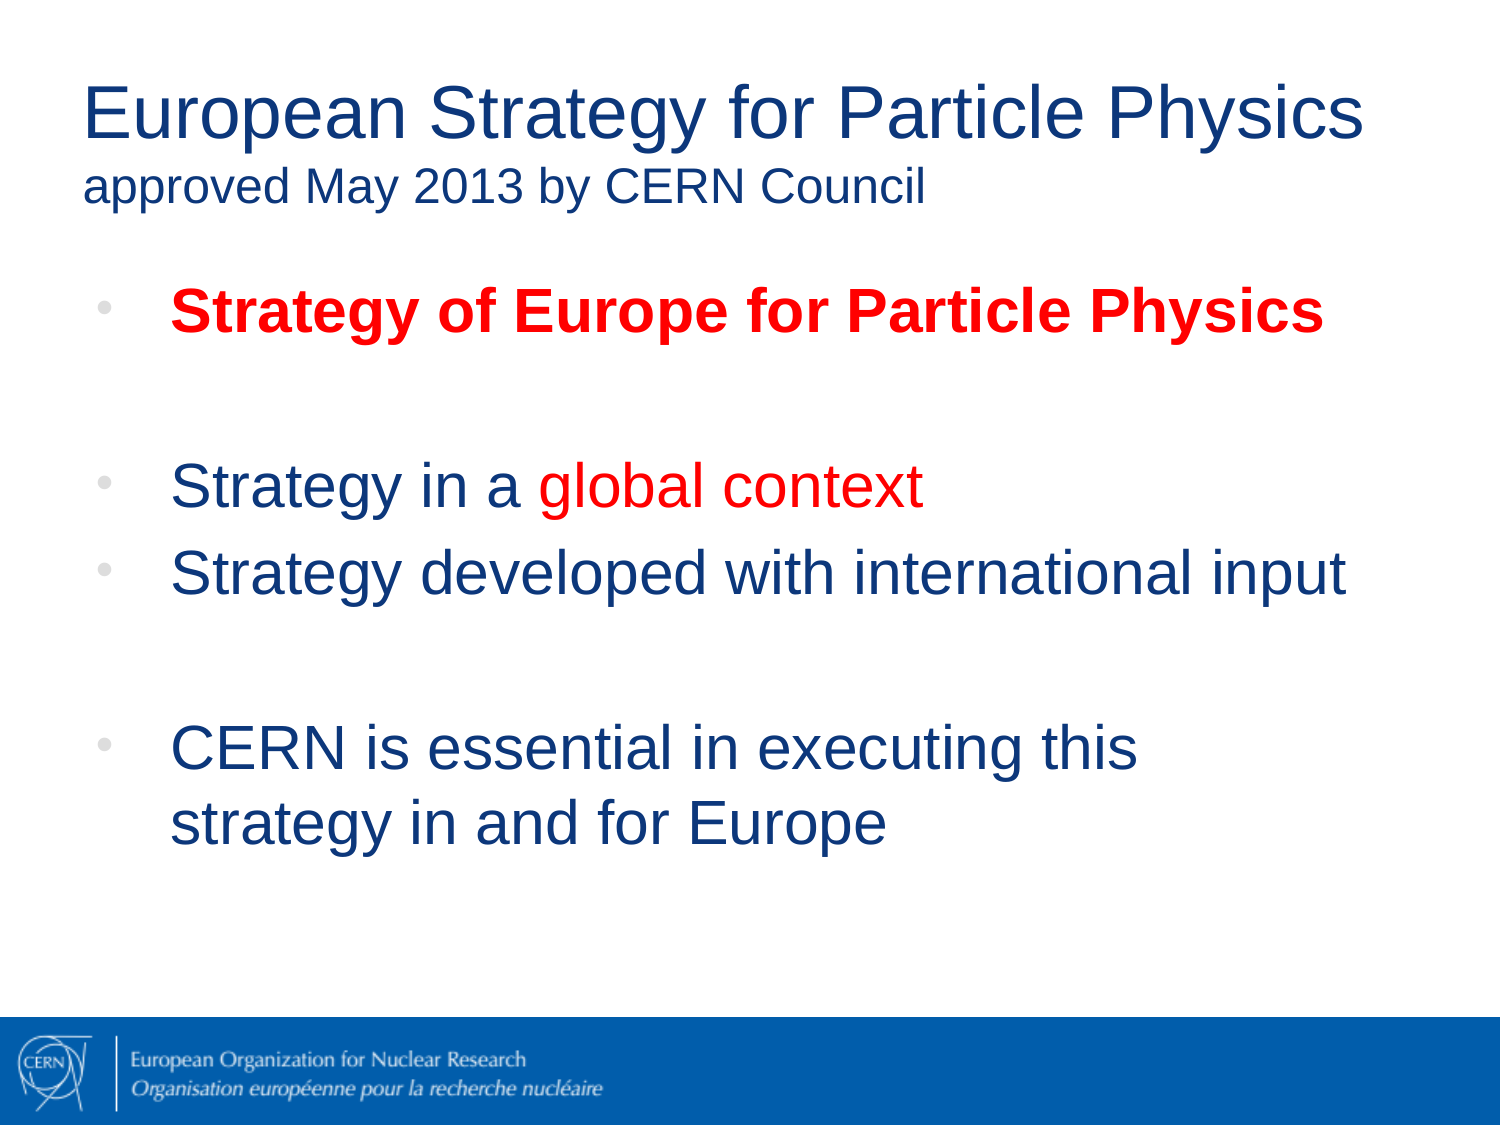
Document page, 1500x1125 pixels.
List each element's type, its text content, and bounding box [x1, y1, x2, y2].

list Strategy of Europe for Particle Physics Strategy in a global context Strategy developed with international input CERN is essential in executing this strategy in and for Europe [75, 262, 1375, 1005]
title European Strategy for Particle Physics approved May 2013 by CERN Council [75, 45, 1450, 233]
